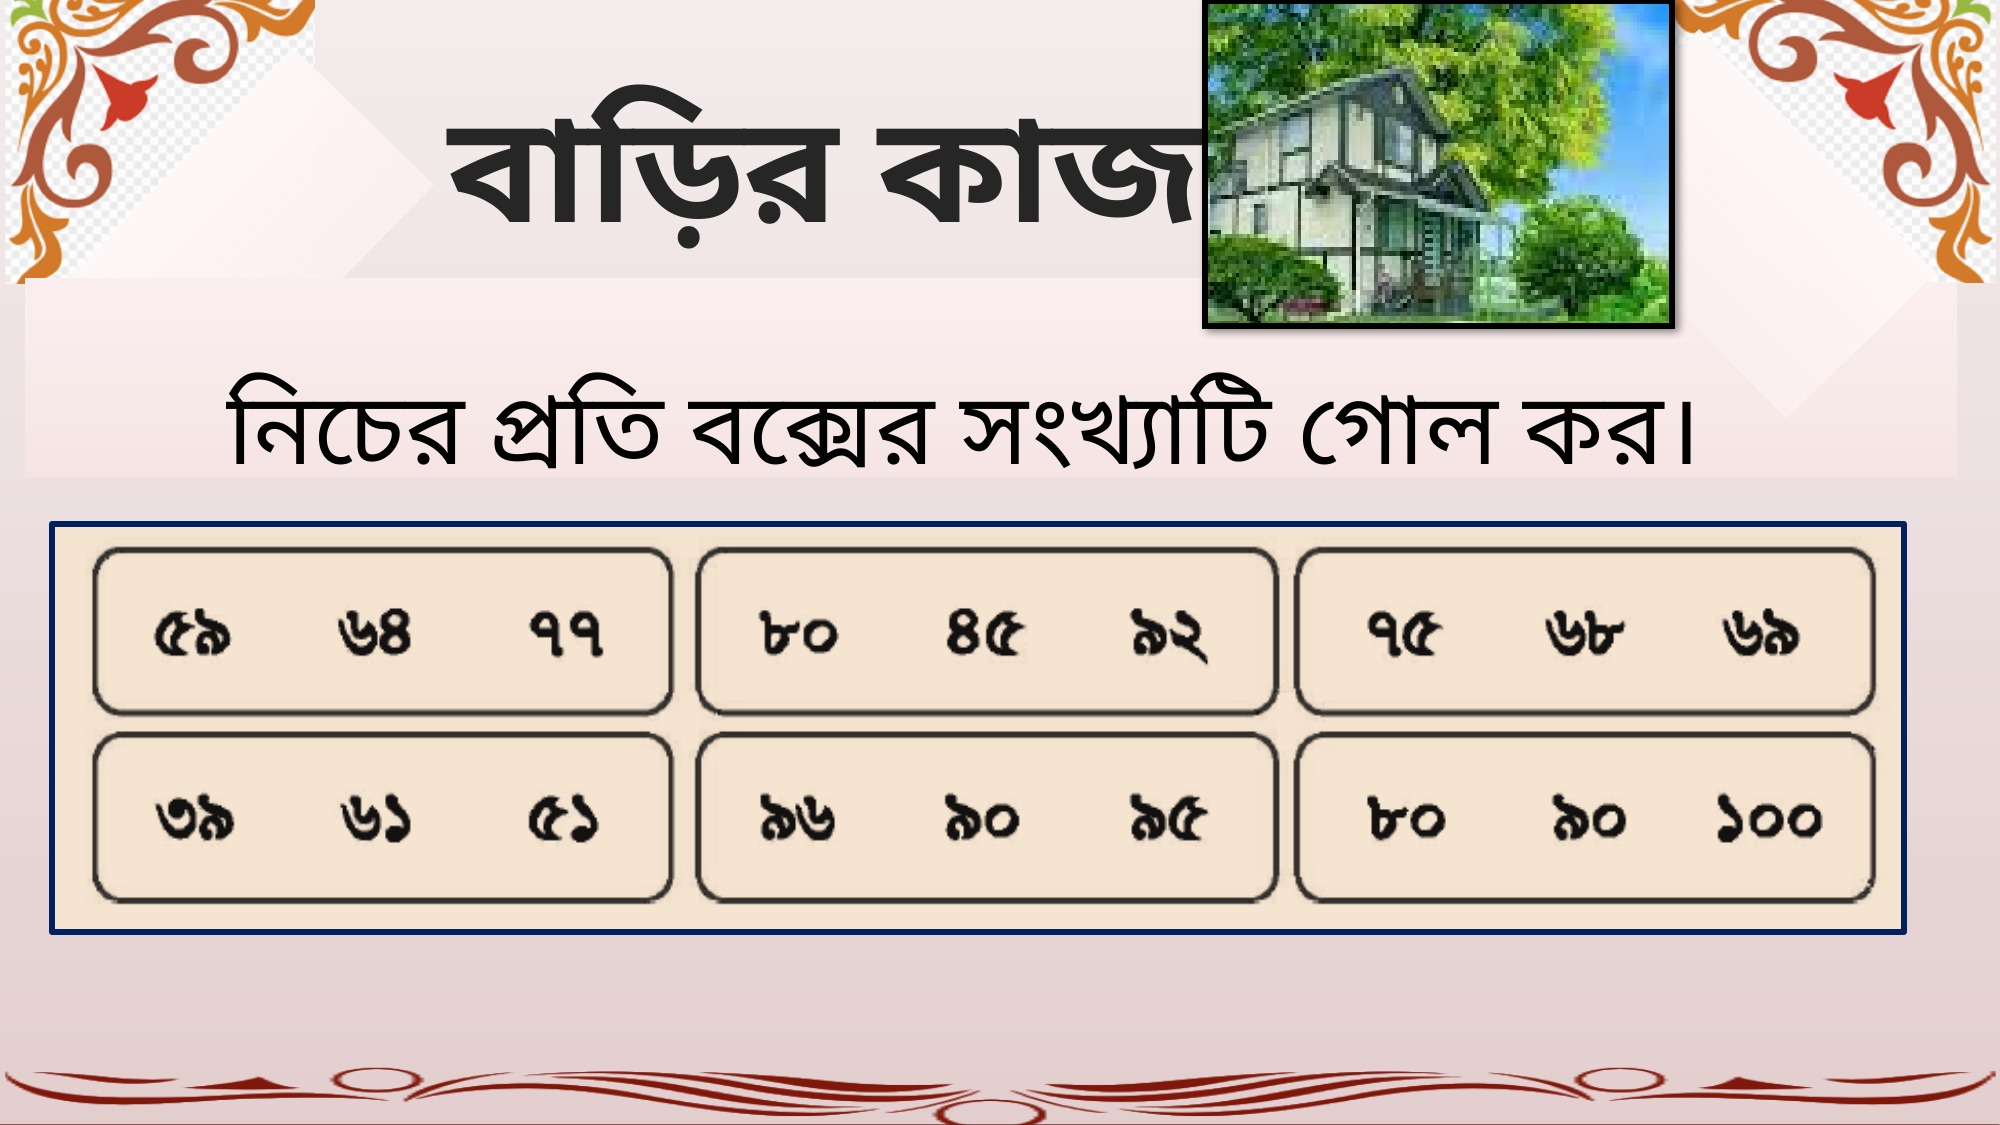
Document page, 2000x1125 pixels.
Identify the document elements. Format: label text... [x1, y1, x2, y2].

picture [1207, 3, 1669, 324]
text_box বাড়ির কাজ [433, 64, 1200, 260]
text_box নিচের প্রতি বক্সের সংখ্যাটি গোল কর। [60, 356, 1895, 492]
picture [54, 526, 1902, 929]
picture [5, 0, 1996, 477]
